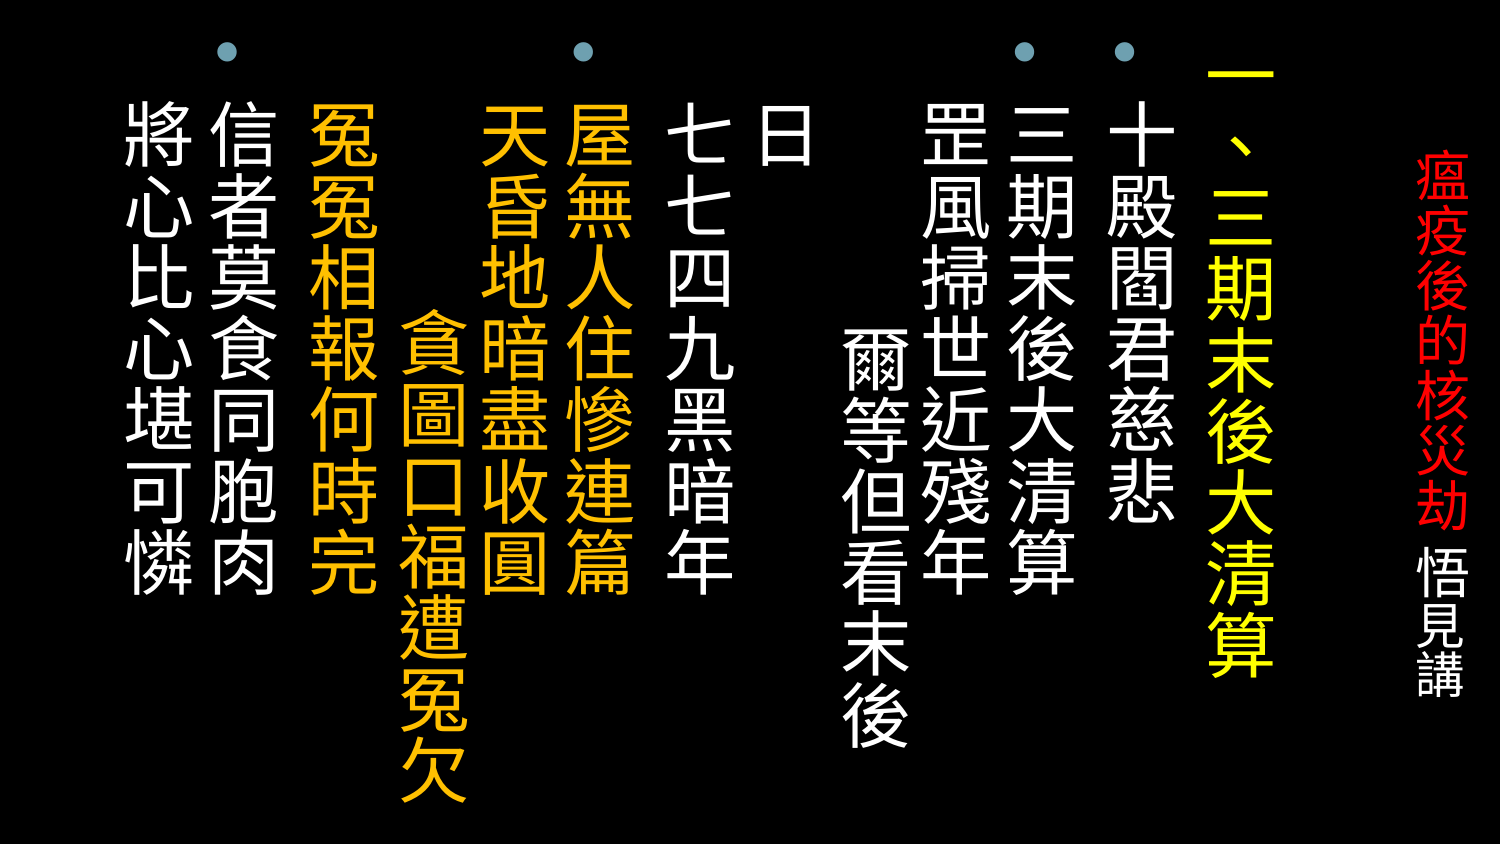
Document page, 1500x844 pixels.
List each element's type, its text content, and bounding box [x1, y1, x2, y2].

list 一、三期末後大清算 十殿閻君慈悲 三期末後大清算 罡風掃世近殘年 爾等但看末後日 七七四九黑暗年 屋無人住慘連篇 天昏地暗盡收圓 貪圖口福遭冤欠 冤冤相報何時完 信者莫食同胞肉 將心比心堪可憐 [17, 18, 1388, 825]
title 瘟疫後的核災劫 悟見講 [1399, 23, 1483, 825]
